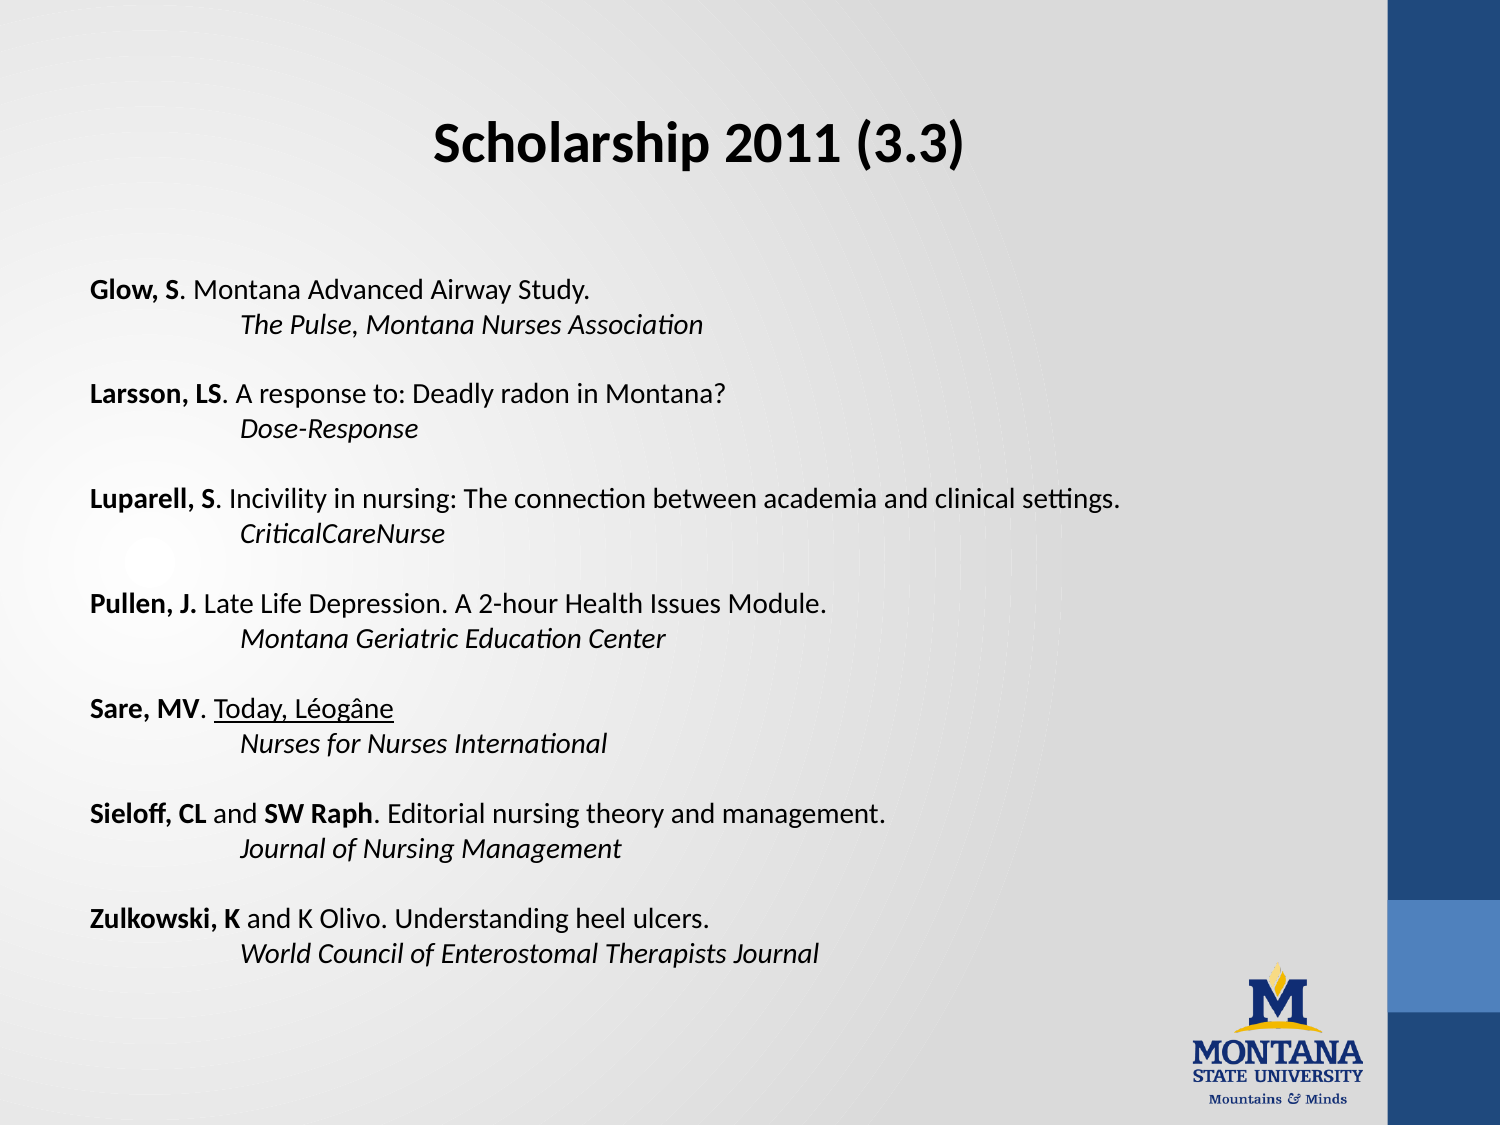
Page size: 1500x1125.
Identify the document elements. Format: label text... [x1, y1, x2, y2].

title Scholarship 2011 (3.3) [414, 37, 986, 241]
list Glow, S. Montana Advanced Airway Study. The Pulse, Montana Nurses Association Larsson, LS. A response to: Deadly radon in Montana? Dose-Response Luparell, S. Incivility in nursing: The connection between academia and clinical settings. CriticalCareNurse Pullen, J. Late Life Depression. A 2-hour Health Issues Module. Montana Geriatric Education Center Sare, MV. Today, Léogâne Nurses for Nurses International Sieloff, CL and SW Raph. Editorial nursing theory and management. Journal of Nursing Management Zulkowski, K and K Olivo. Understanding heel ulcers. World Council of Enterostomal Therapists Journal [75, 262, 1159, 1125]
picture [1192, 962, 1363, 1104]
